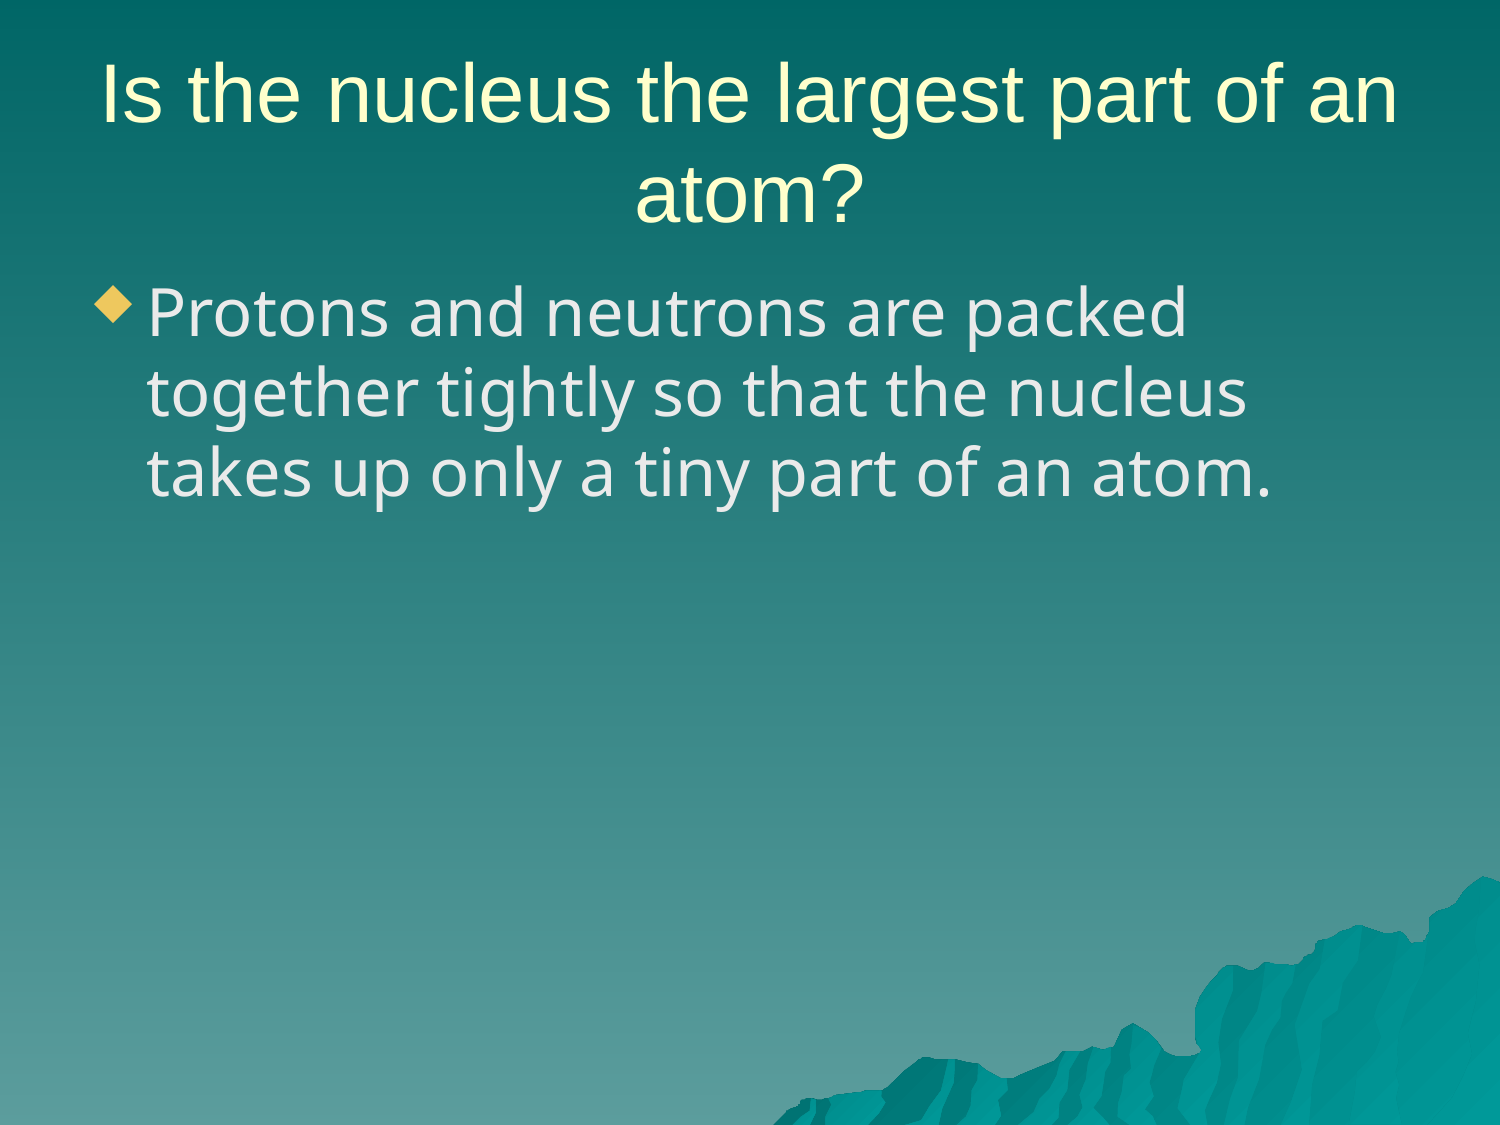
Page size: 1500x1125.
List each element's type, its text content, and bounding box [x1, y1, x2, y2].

list Protons and neutrons are packed together tightly so that the nucleus takes up only a tiny part of an atom. [75, 262, 1425, 1006]
title Is the nucleus the largest part of an atom? [75, 45, 1425, 233]
